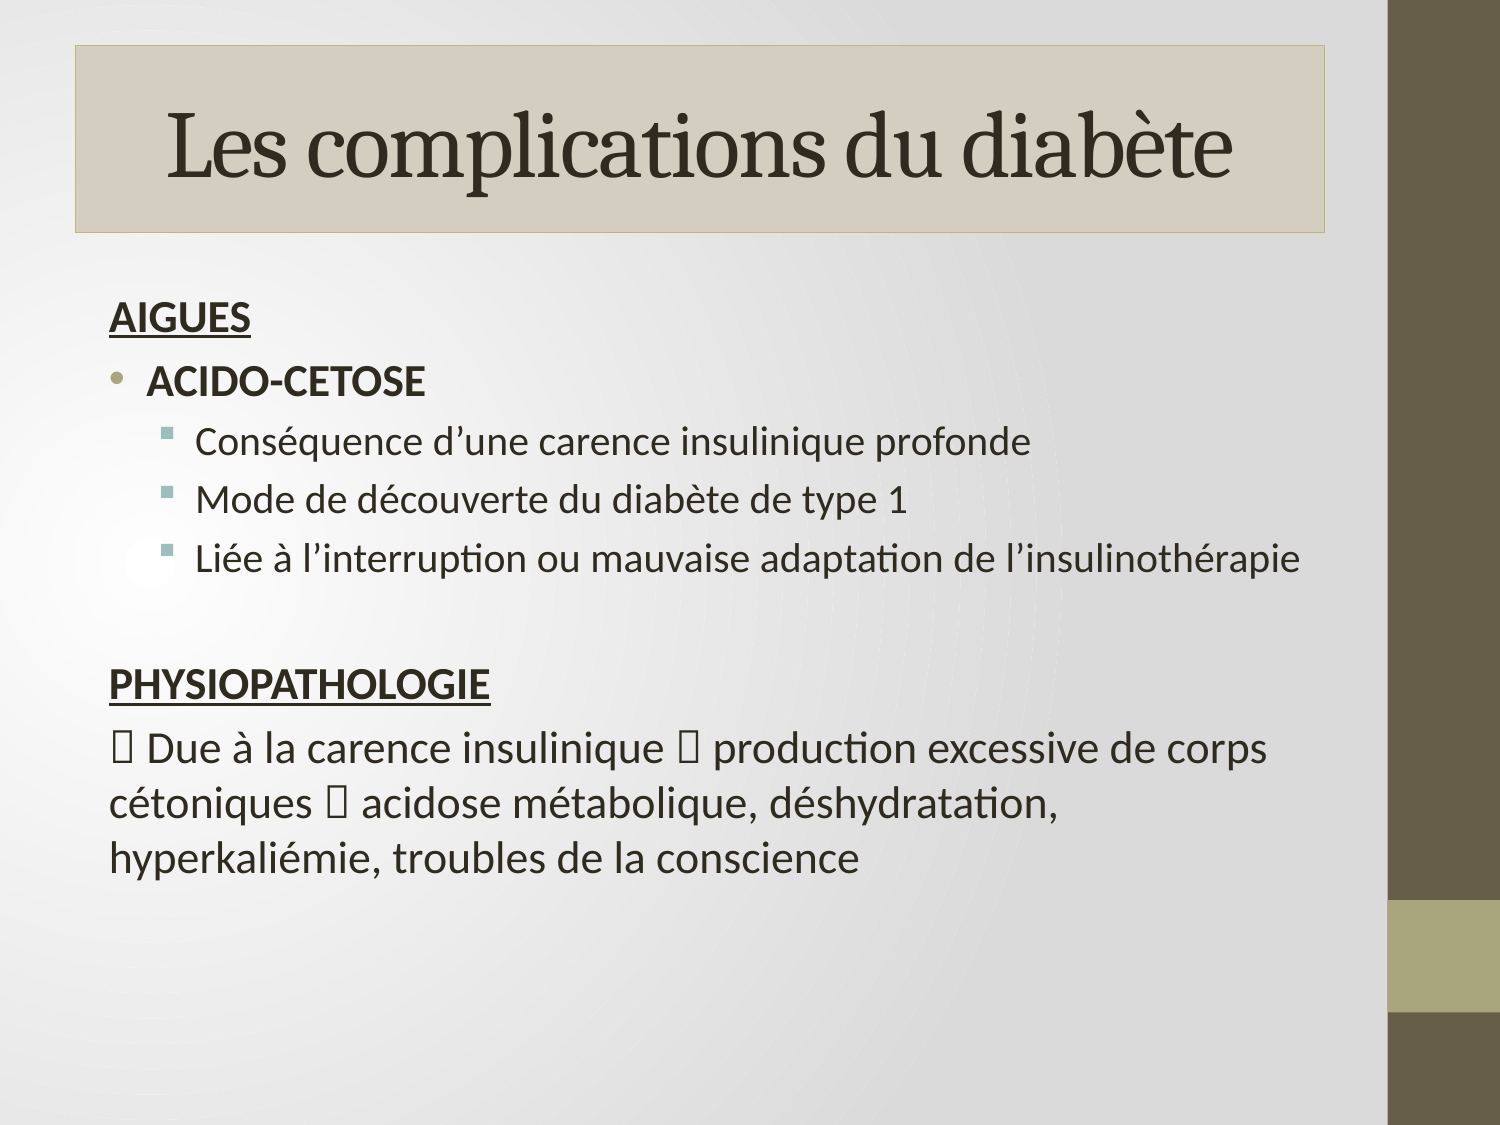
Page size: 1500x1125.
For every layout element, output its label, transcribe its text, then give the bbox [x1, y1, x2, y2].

title Les complications du diabète [75, 45, 1325, 233]
list AIGUES ACIDO-CETOSE Conséquence d’une carence insulinique profonde Mode de découverte du diabète de type 1 Liée à l’interruption ou mauvaise adaptation de l’insulinothérapie PHYSIOPATHOLOGIE  Due à la carence insulinique  production excessive de corps cétoniques  acidose métabolique, déshydratation, hyperkaliémie, troubles de la conscience [75, 278, 1325, 1050]
